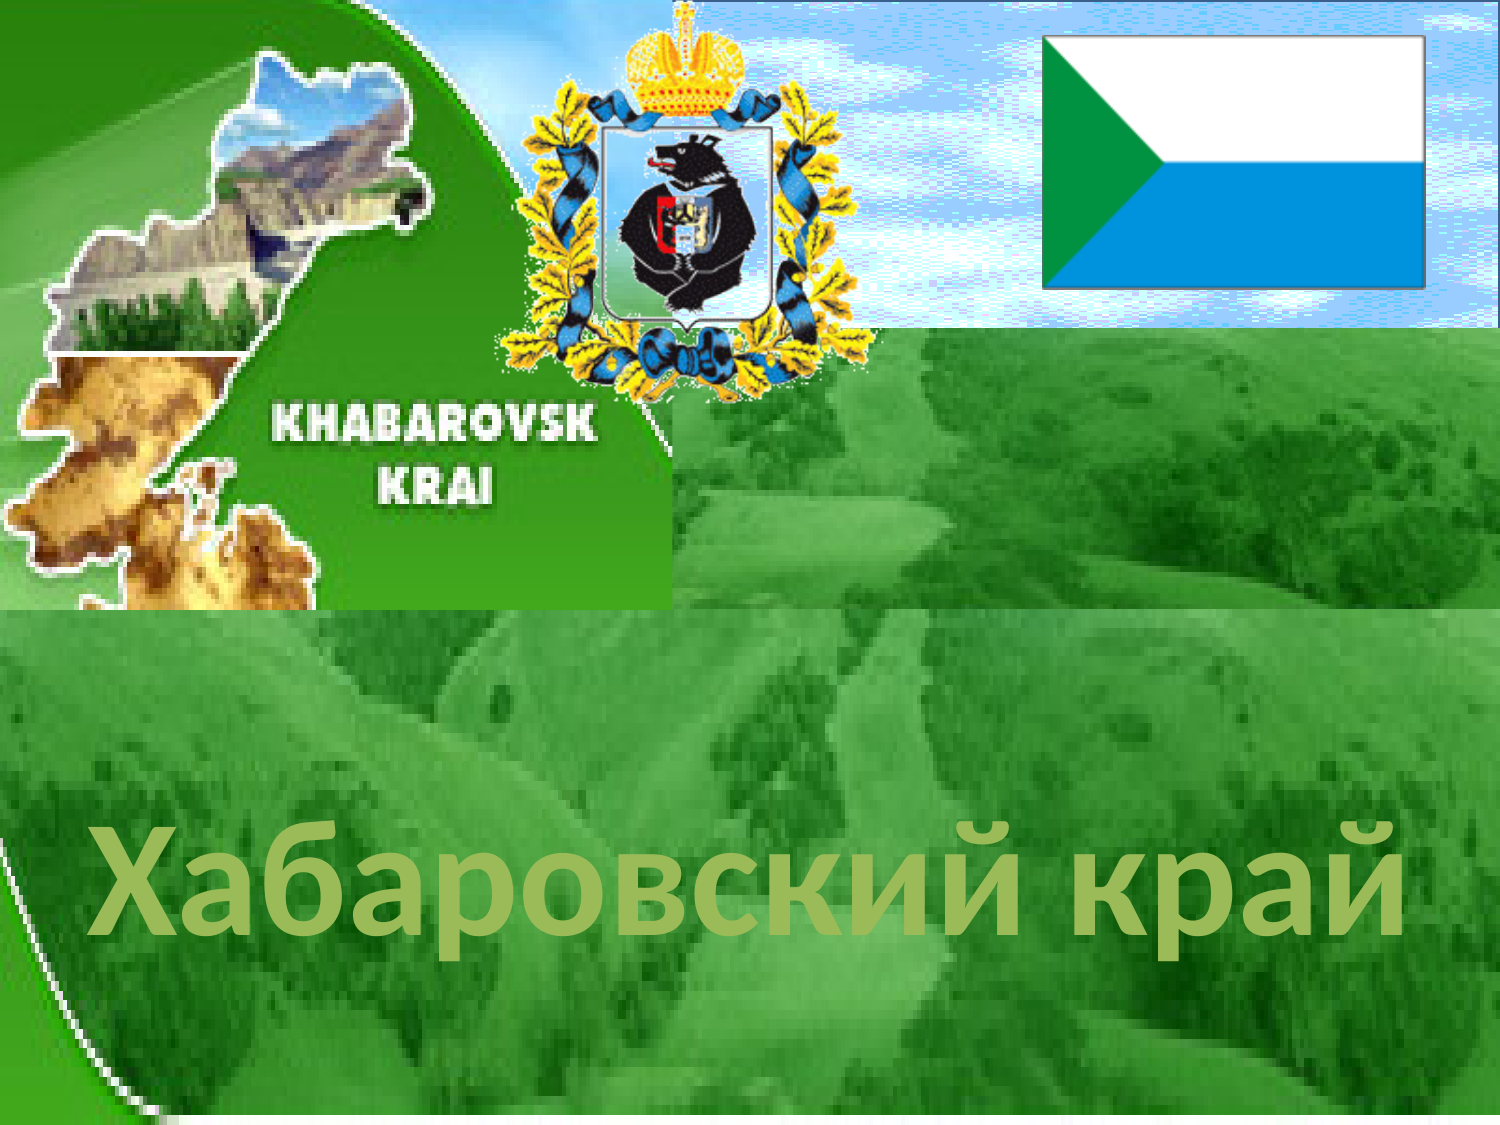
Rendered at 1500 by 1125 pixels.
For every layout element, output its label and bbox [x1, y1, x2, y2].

picture [0, 0, 1500, 1125]
text_box [896, 0, 1500, 327]
picture [1042, 34, 1426, 290]
